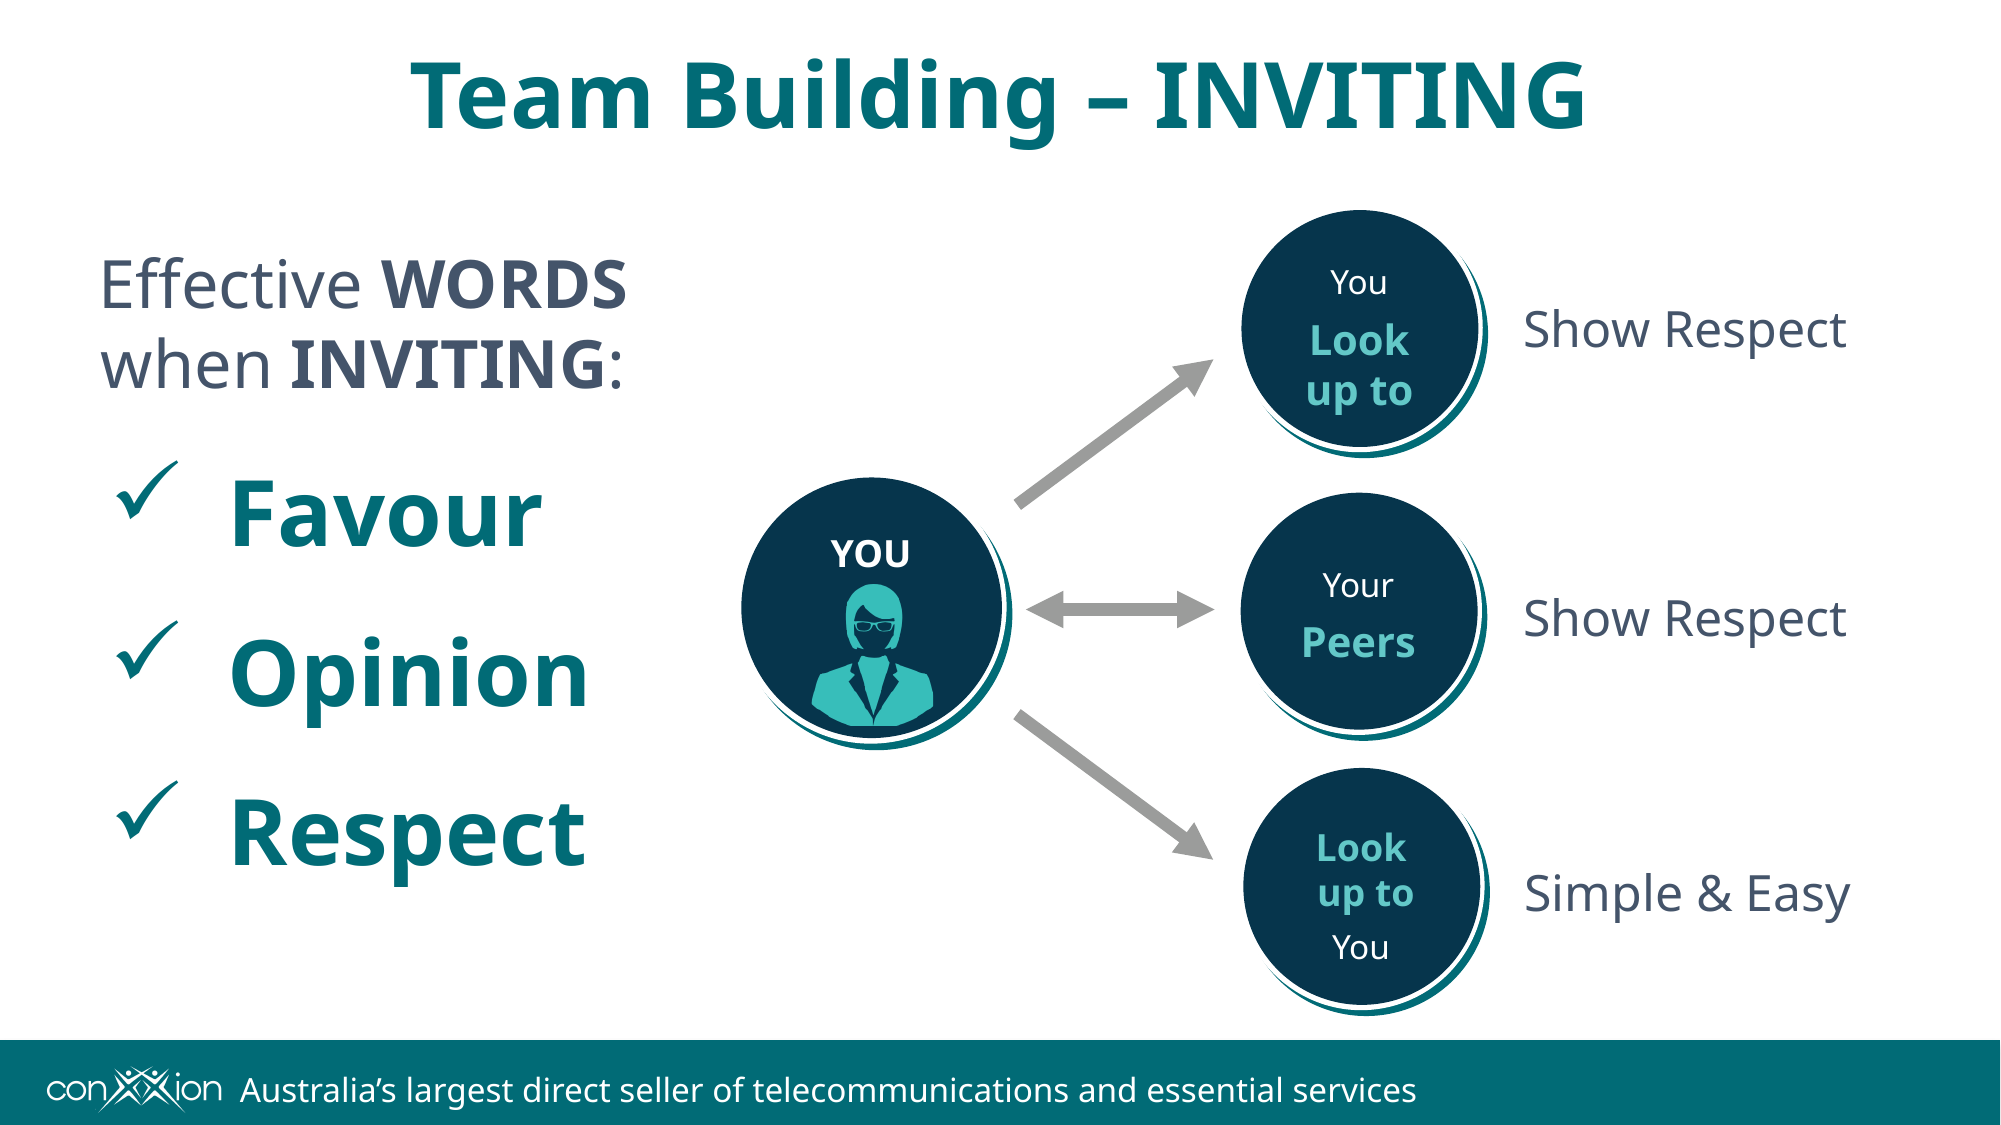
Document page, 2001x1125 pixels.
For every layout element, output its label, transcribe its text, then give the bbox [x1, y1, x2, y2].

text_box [734, 469, 1013, 751]
text_box Show Respect [1508, 289, 2000, 365]
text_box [1016, 714, 1214, 860]
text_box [1237, 761, 1490, 1017]
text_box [1235, 203, 1489, 459]
picture [46, 1066, 222, 1114]
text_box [1234, 485, 1488, 741]
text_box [1017, 359, 1214, 505]
text_box Show Respect [1508, 579, 2000, 654]
title Team Building – INVITING [27, 19, 1973, 178]
text_box Effective WORDS when INVITING: [74, 234, 653, 409]
text_box Favour Opinion Respect [94, 446, 629, 892]
text_box Simple & Easy [1509, 854, 2000, 930]
